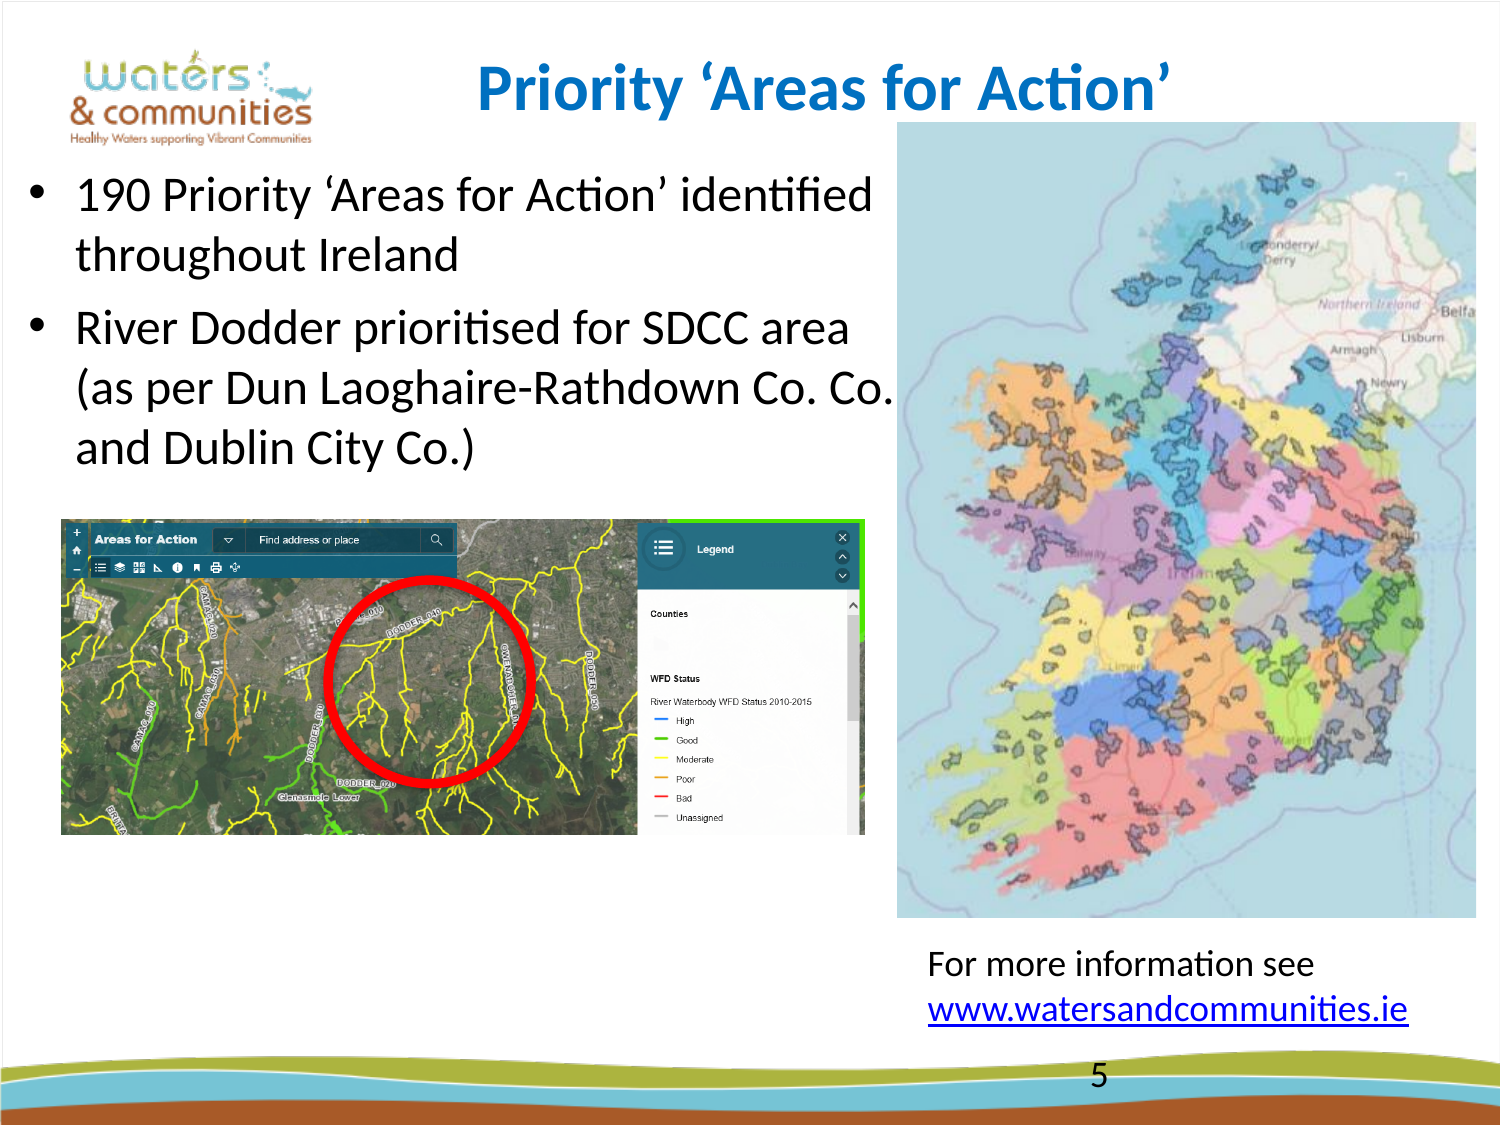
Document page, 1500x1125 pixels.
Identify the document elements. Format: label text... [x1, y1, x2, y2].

slide_number 5 [1074, 1082, 1425, 1103]
picture [60, 519, 866, 835]
picture [896, 122, 1477, 918]
text_box 190 Priority ‘Areas for Action’ identified throughout Ireland River Dodder prioritised for SDCC area (as per Dun Laoghaire-Rathdown Co. Co. and Dublin City Co.) [13, 154, 891, 482]
text_box For more information see www.watersandcommunities.ie [912, 931, 1477, 1082]
text_box Priority ‘Areas for Action’ [462, 36, 1489, 132]
